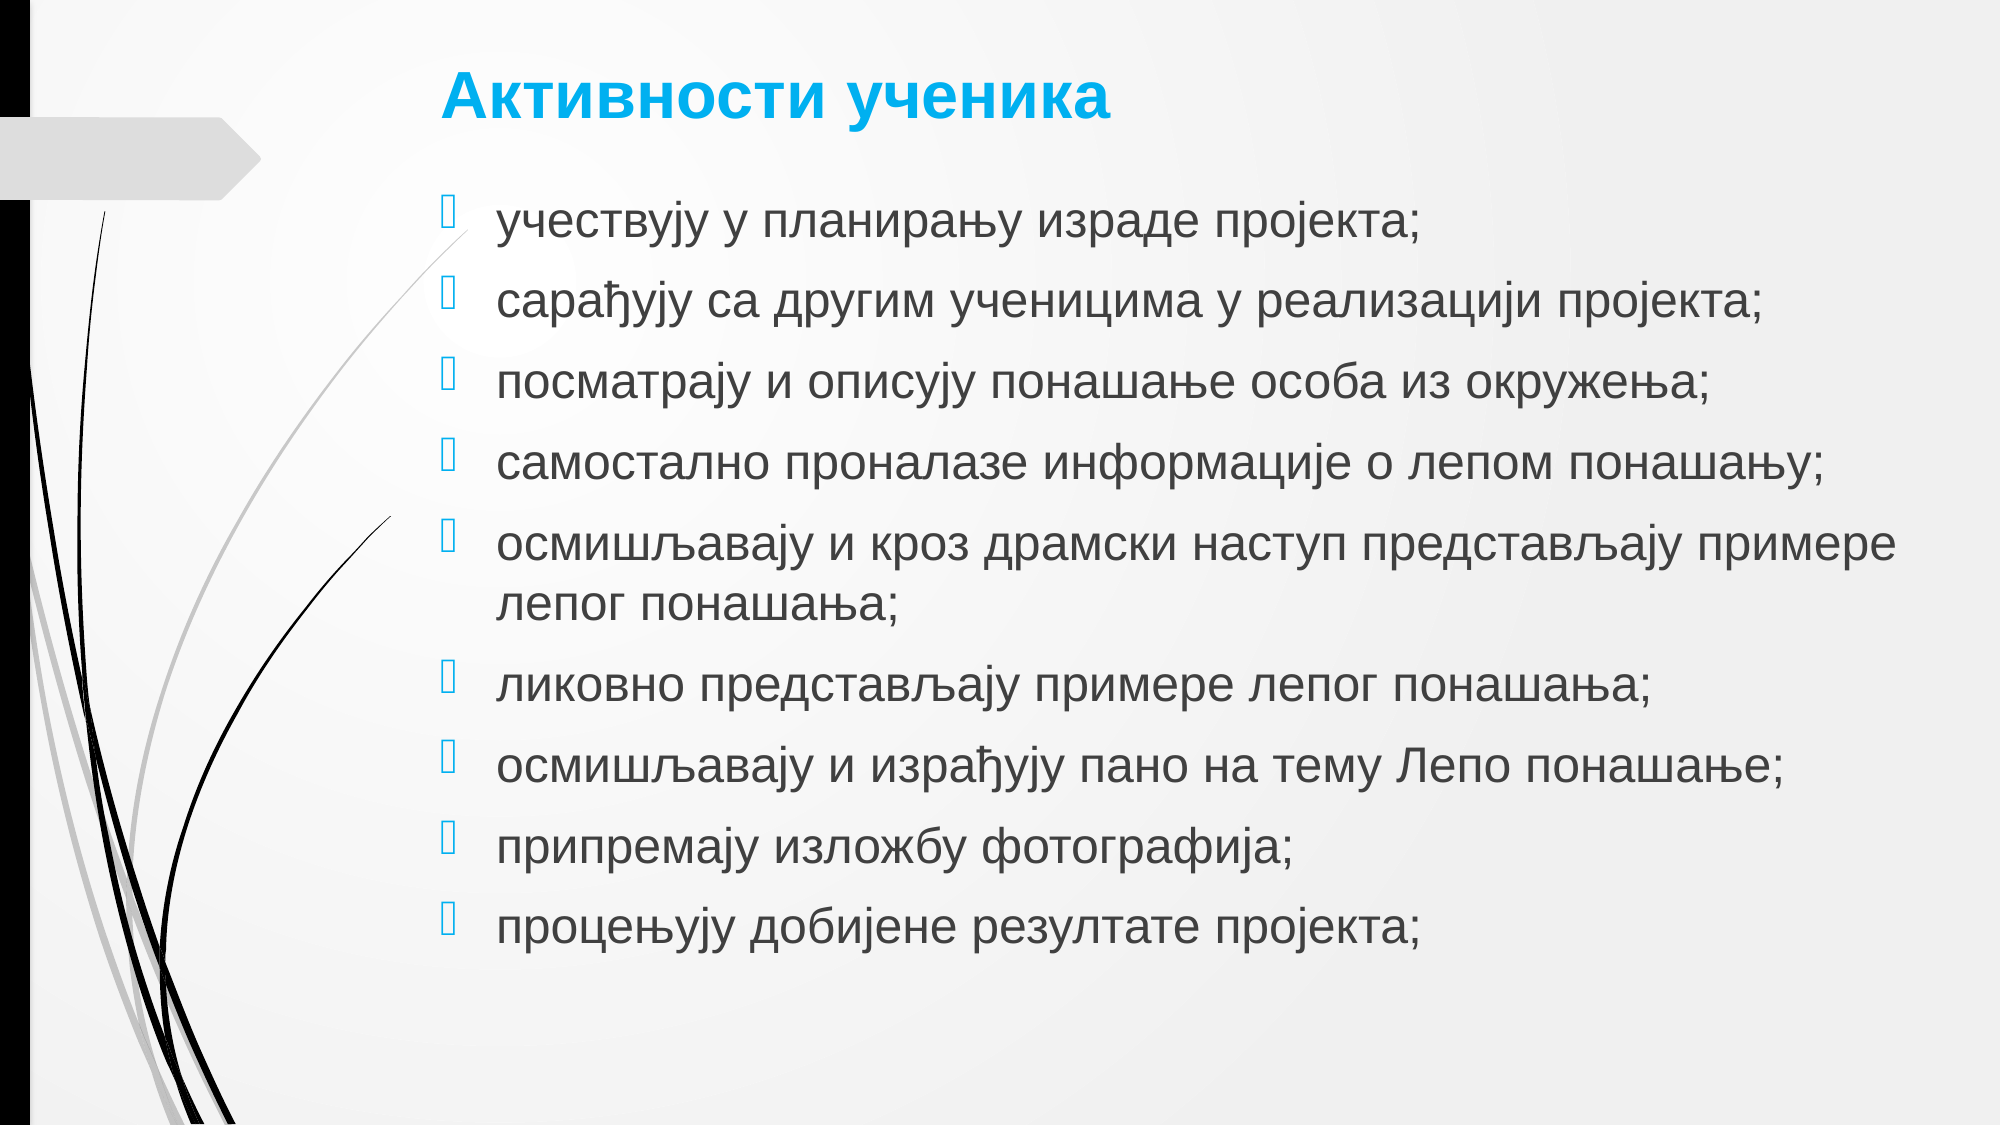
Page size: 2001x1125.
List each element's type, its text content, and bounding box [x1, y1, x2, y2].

title Активности ученика [425, 44, 1888, 163]
list учествују у планирању израде пројекта; сарађују са другим ученицима у реализацији пројекта; посматрају и описују понашање особа из окружења; самостално проналазе информације о лепом понашању; осмишљавају и кроз драмски наступ представљају примере лепог понашања; ликовно представљају примере лепог понашања; осмишљавају и израђују пано на тему Лепо понашање; припремају изложбу фотографија; процењују добијене резултате пројекта; [424, 179, 2000, 1125]
